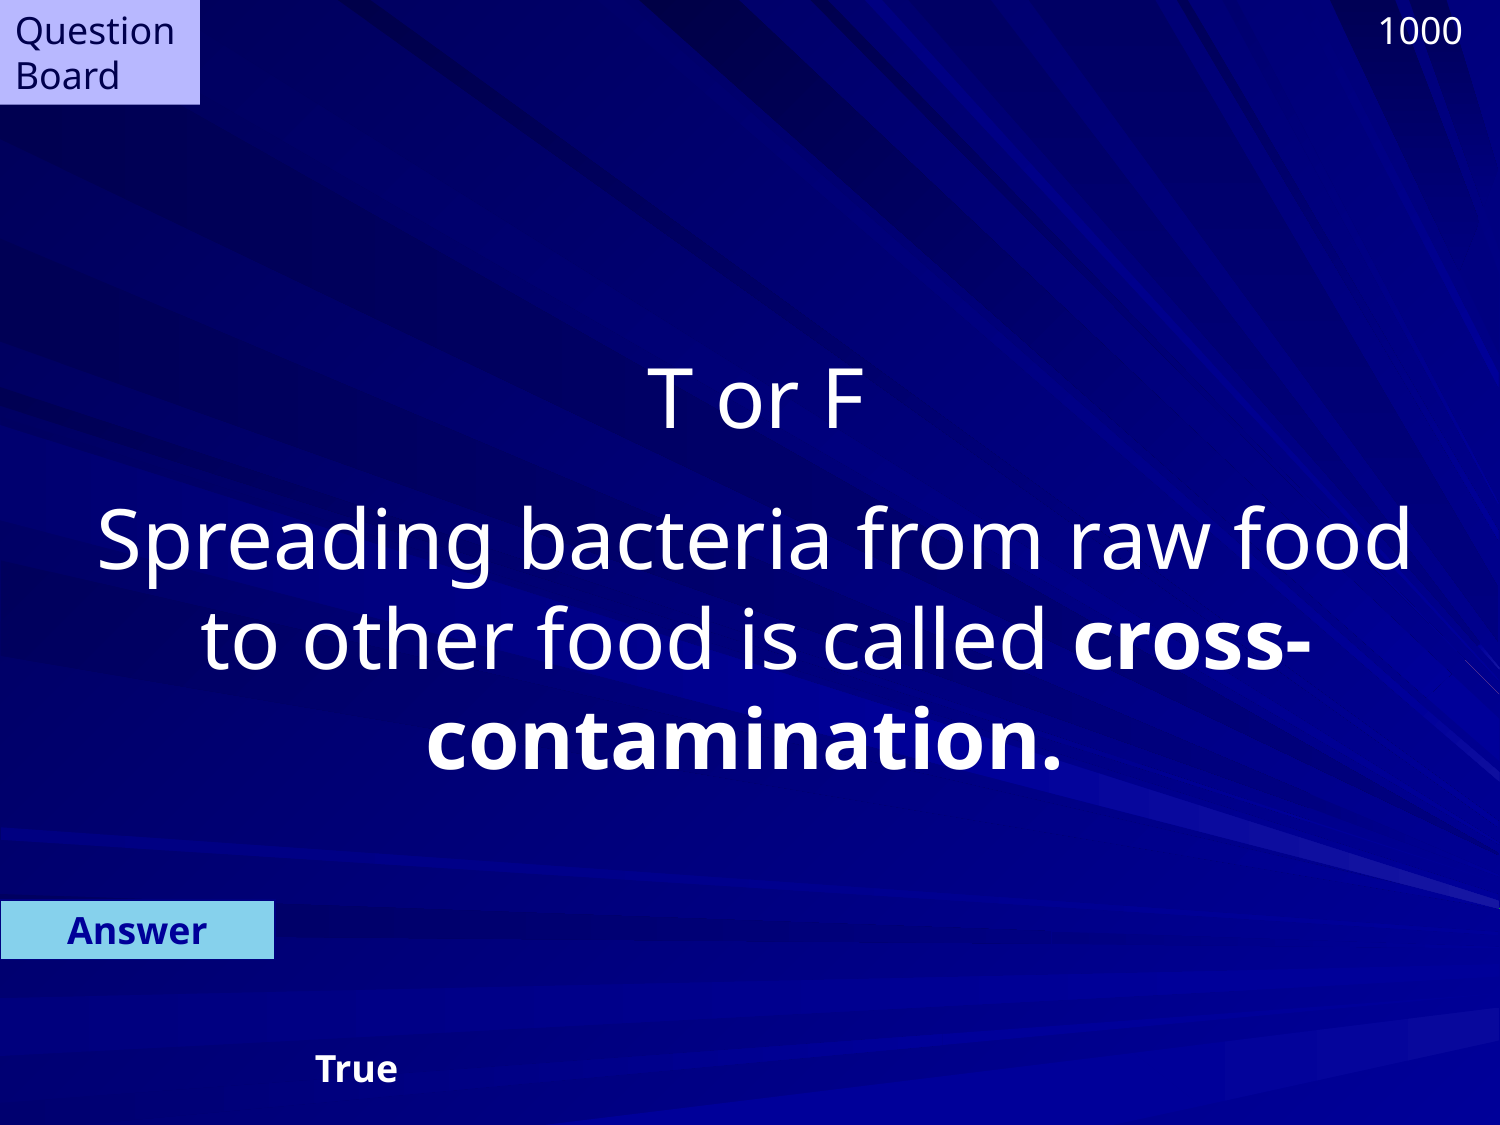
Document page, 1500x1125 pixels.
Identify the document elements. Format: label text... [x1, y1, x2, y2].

text_box T or F Spreading bacteria from raw food to other food is called cross-contamination. [37, 337, 1475, 794]
text_box True [300, 1037, 1463, 1098]
text_box Question Board [0, 0, 200, 105]
text_box Answer [0, 899, 275, 960]
text_box 1000 [1362, 0, 1500, 60]
